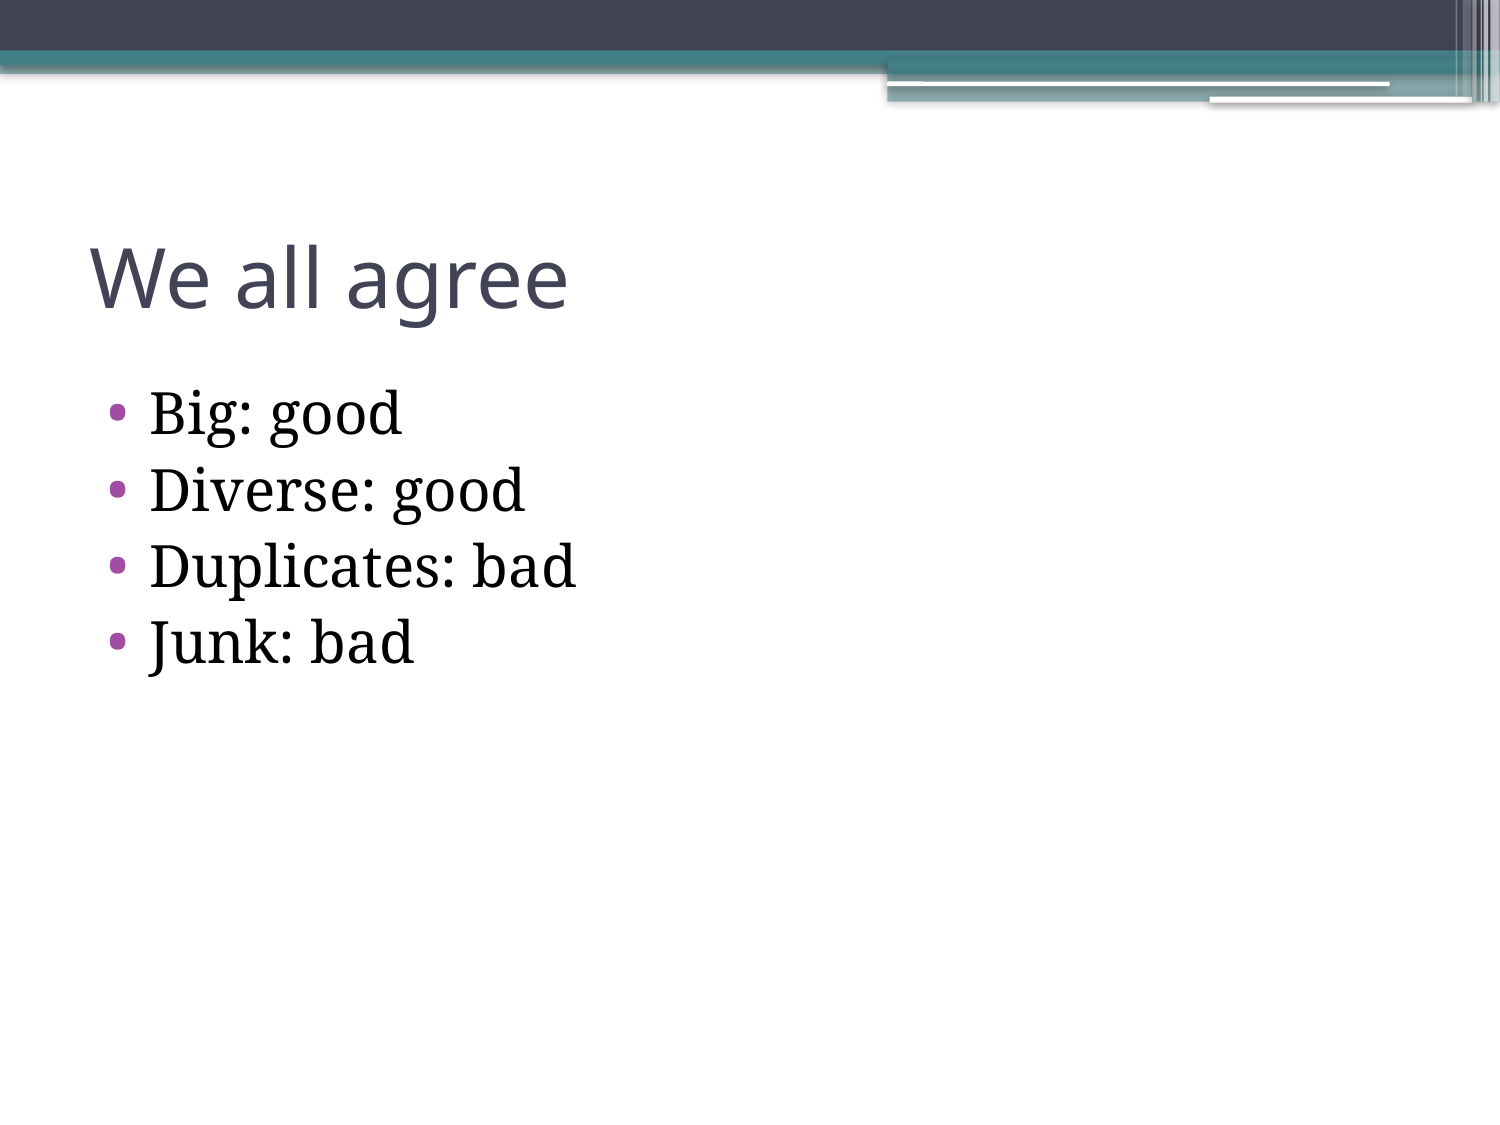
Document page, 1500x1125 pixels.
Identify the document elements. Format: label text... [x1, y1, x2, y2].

list Big: good Diverse: good Duplicates: bad Junk: bad [75, 368, 1425, 1079]
title We all agree [75, 187, 1425, 363]
